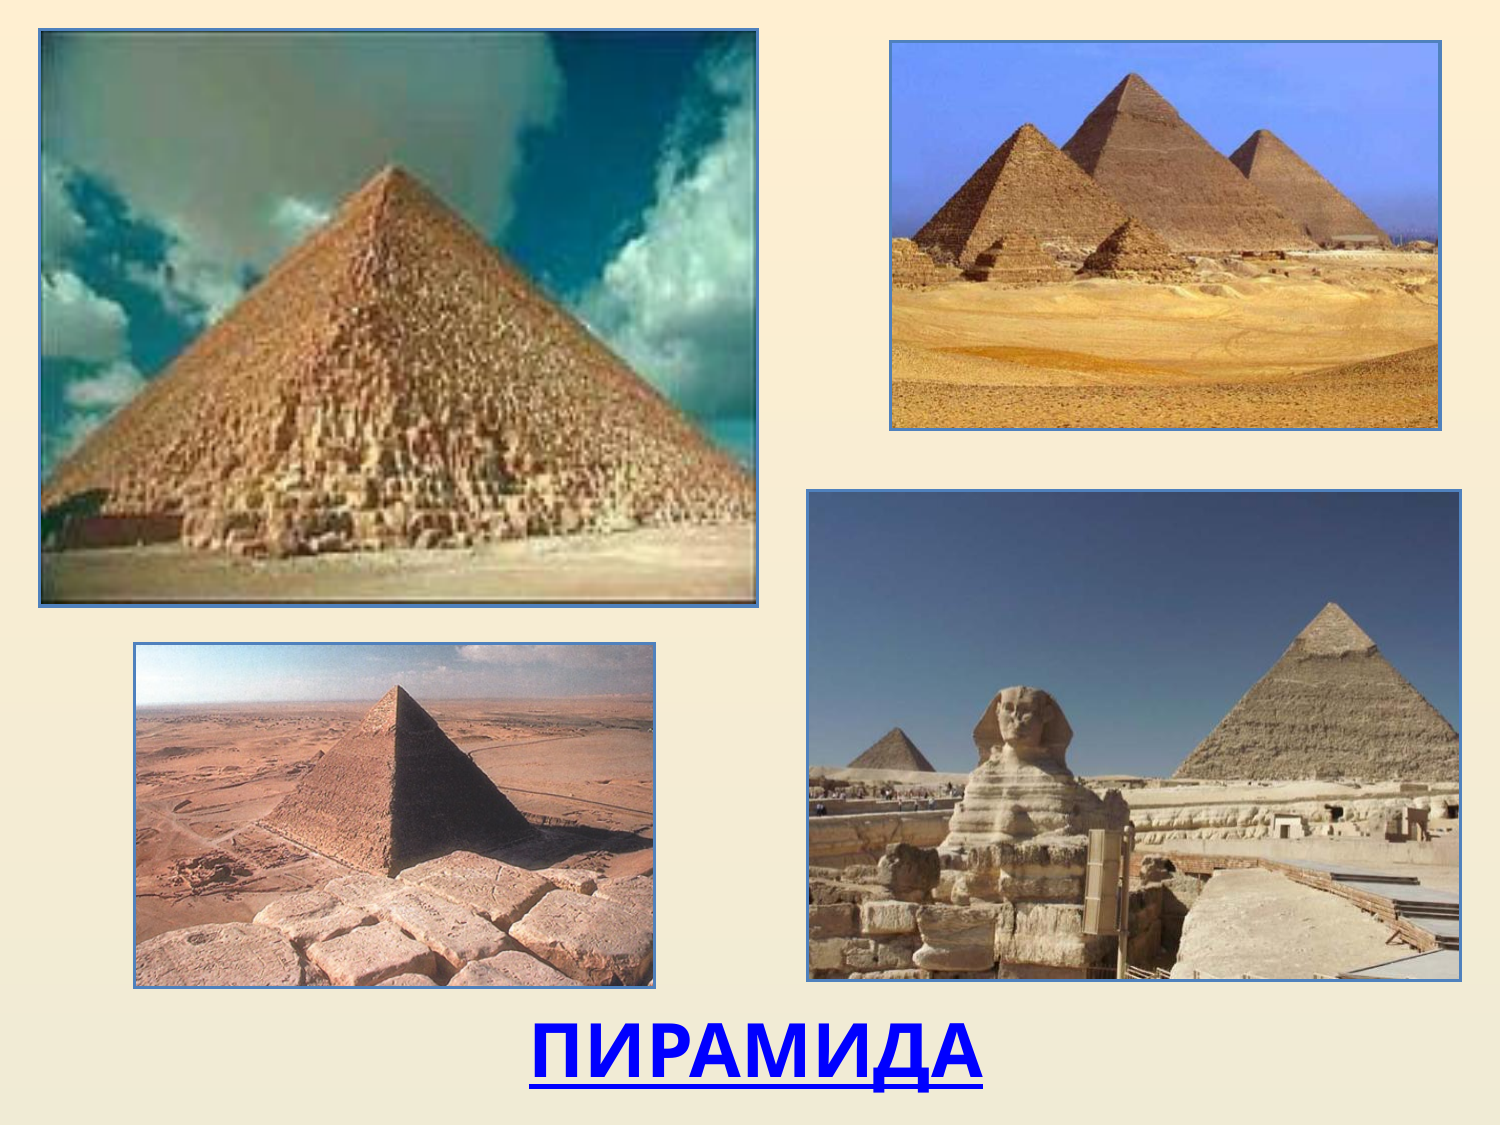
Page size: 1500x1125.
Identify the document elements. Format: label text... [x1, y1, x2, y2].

picture [135, 644, 654, 987]
picture [638, 129, 645, 136]
text_box ПИРАМИДА [445, 995, 1067, 1113]
picture [40, 30, 757, 605]
picture [808, 491, 1459, 980]
picture [891, 42, 1439, 429]
